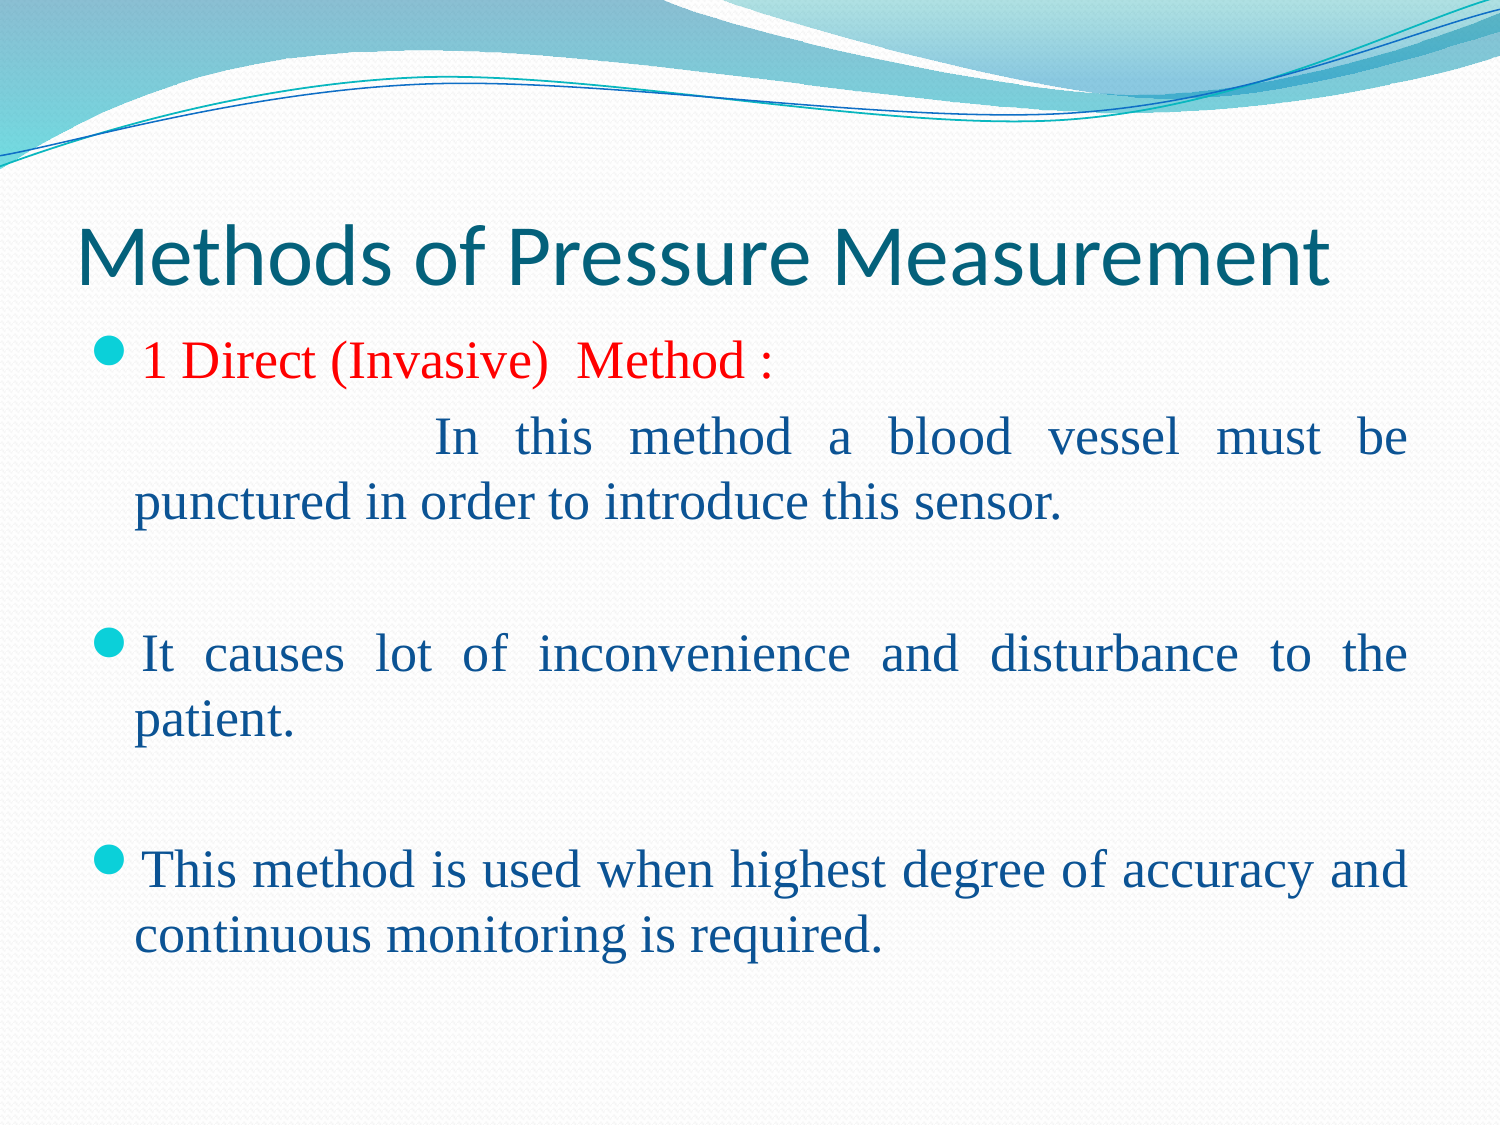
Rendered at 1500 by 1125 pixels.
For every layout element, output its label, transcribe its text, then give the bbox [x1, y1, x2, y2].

list 1 Direct (Invasive) Method : In this method a blood vessel must be punctured in order to introduce this sensor. It causes lot of inconvenience and disturbance to the patient. This method is used when highest degree of accuracy and continuous monitoring is required. [75, 317, 1425, 1038]
title Methods of Pressure Measurement [75, 115, 1425, 303]
